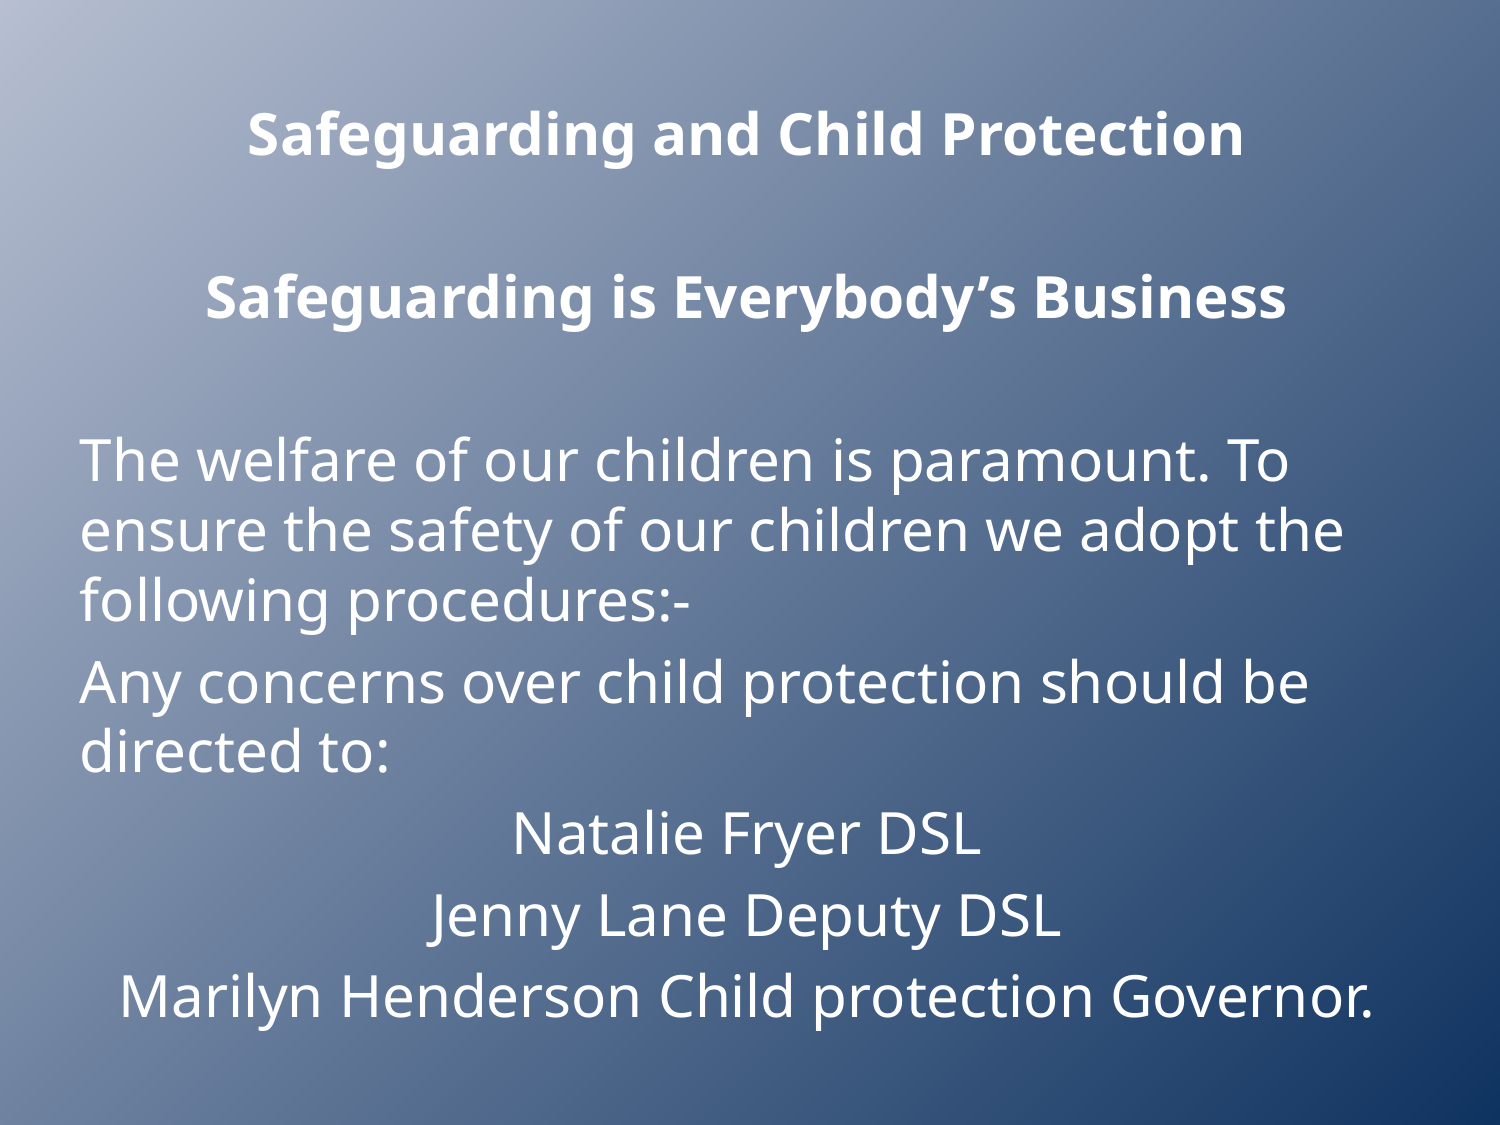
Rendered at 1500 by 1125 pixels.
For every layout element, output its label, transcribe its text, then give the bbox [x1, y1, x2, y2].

list Safeguarding and Child Protection Safeguarding is Everybody’s Business The welfare of our children is paramount. To ensure the safety of our children we adopt the following procedures:- Any concerns over child protection should be directed to: Natalie Fryer DSL Jenny Lane Deputy DSL Marilyn Henderson Child protection Governor. [53, 90, 1429, 1071]
